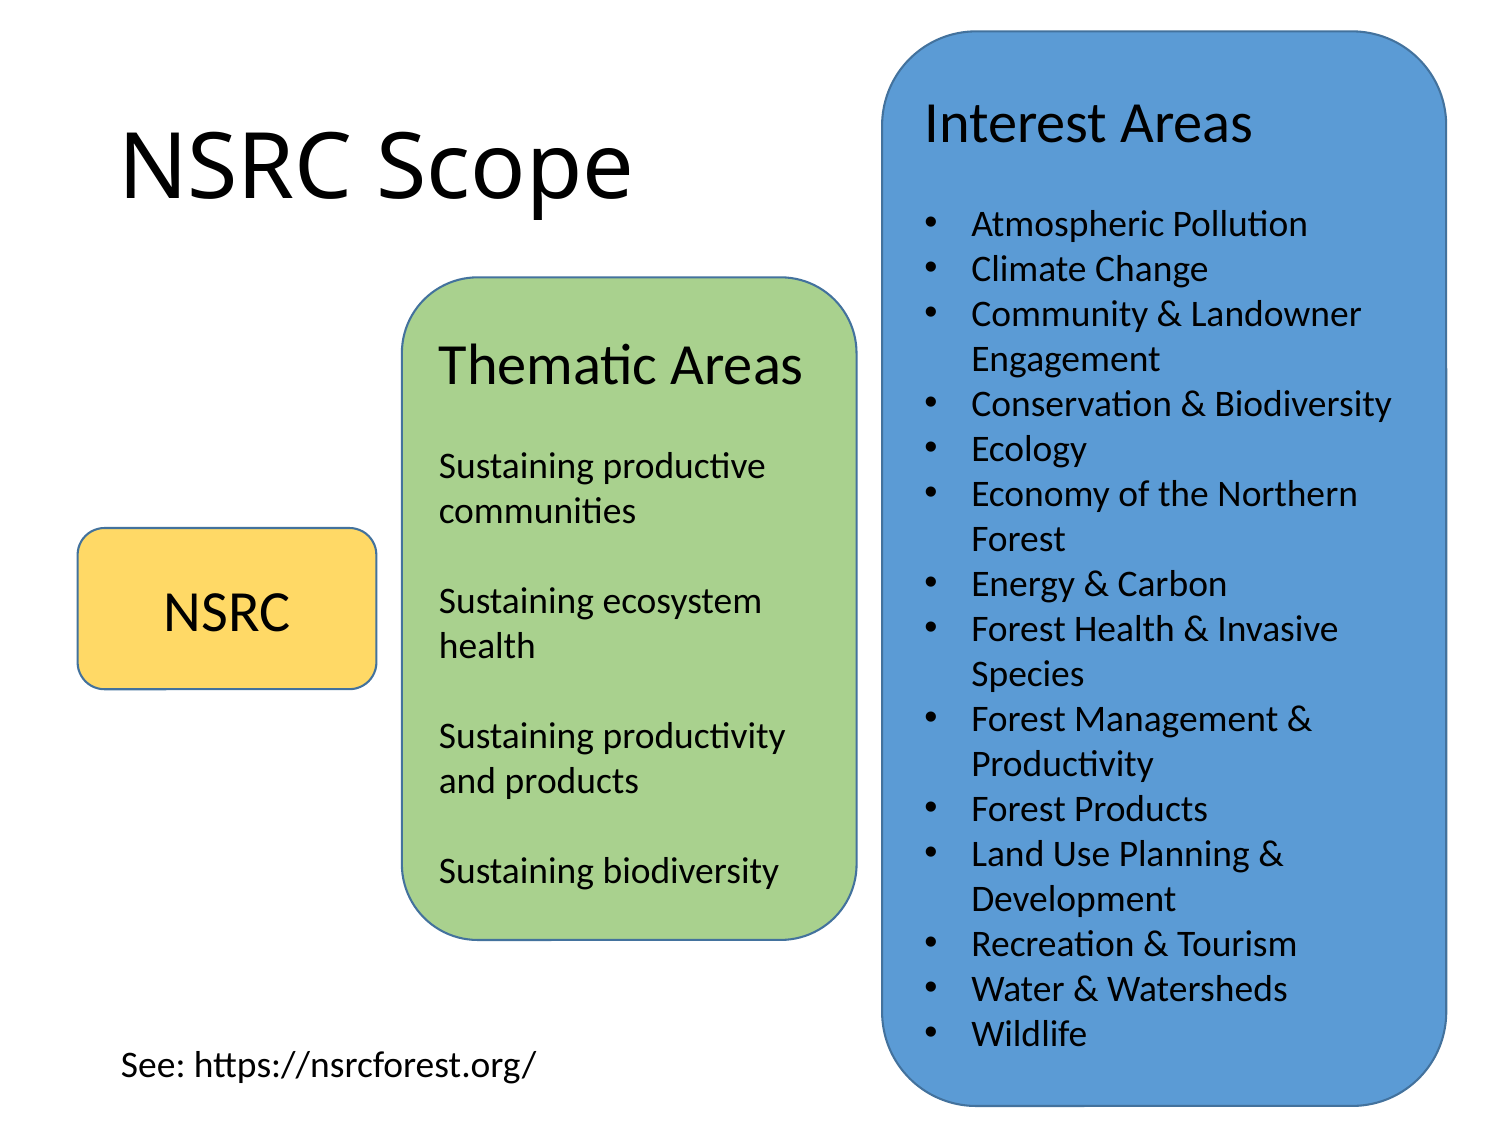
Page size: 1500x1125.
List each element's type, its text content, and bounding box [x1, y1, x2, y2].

text_box Thematic Areas Sustaining productive communities Sustaining ecosystem health Sustaining productivity and products Sustaining biodiversity [400, 276, 858, 942]
text_box Interest Areas Atmospheric Pollution Climate Change Community & Landowner Engagement Conservation & Biodiversity Ecology Economy of the Northern Forest Energy & Carbon Forest Health & Invasive Species Forest Management & Productivity Forest Products Land Use Planning & Development Recreation & Tourism Water & Watersheds Wildlife [881, 30, 1448, 1108]
title NSRC Scope [103, 59, 701, 278]
text_box NSRC [76, 526, 378, 691]
text_box See: https://nsrcforest.org/ [106, 1032, 552, 1093]
